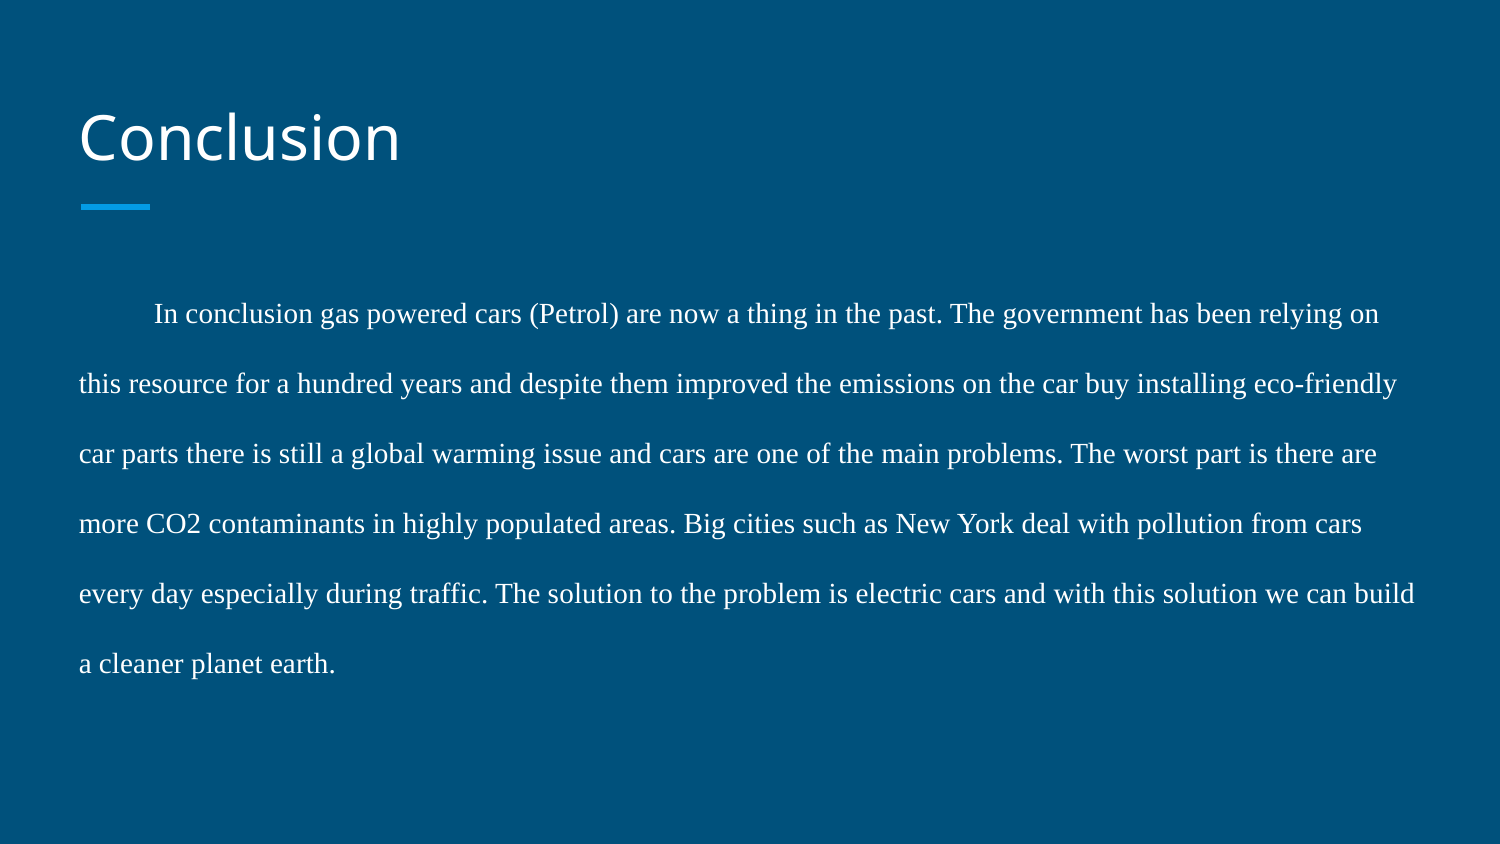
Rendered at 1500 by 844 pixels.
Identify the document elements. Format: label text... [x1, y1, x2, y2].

title Conclusion [63, 75, 1437, 188]
list In conclusion gas powered cars (Petrol) are now a thing in the past. The government has been relying on this resource for a hundred years and despite them improved the emissions on the car buy installing eco-friendly car parts there is still a global warming issue and cars are one of the main problems. The worst part is there are more CO2 contaminants in highly populated areas. Big cities such as New York deal with pollution from cars every day especially during traffic. The solution to the problem is electric cars and with this solution we can build a cleaner planet earth. [63, 244, 1437, 750]
